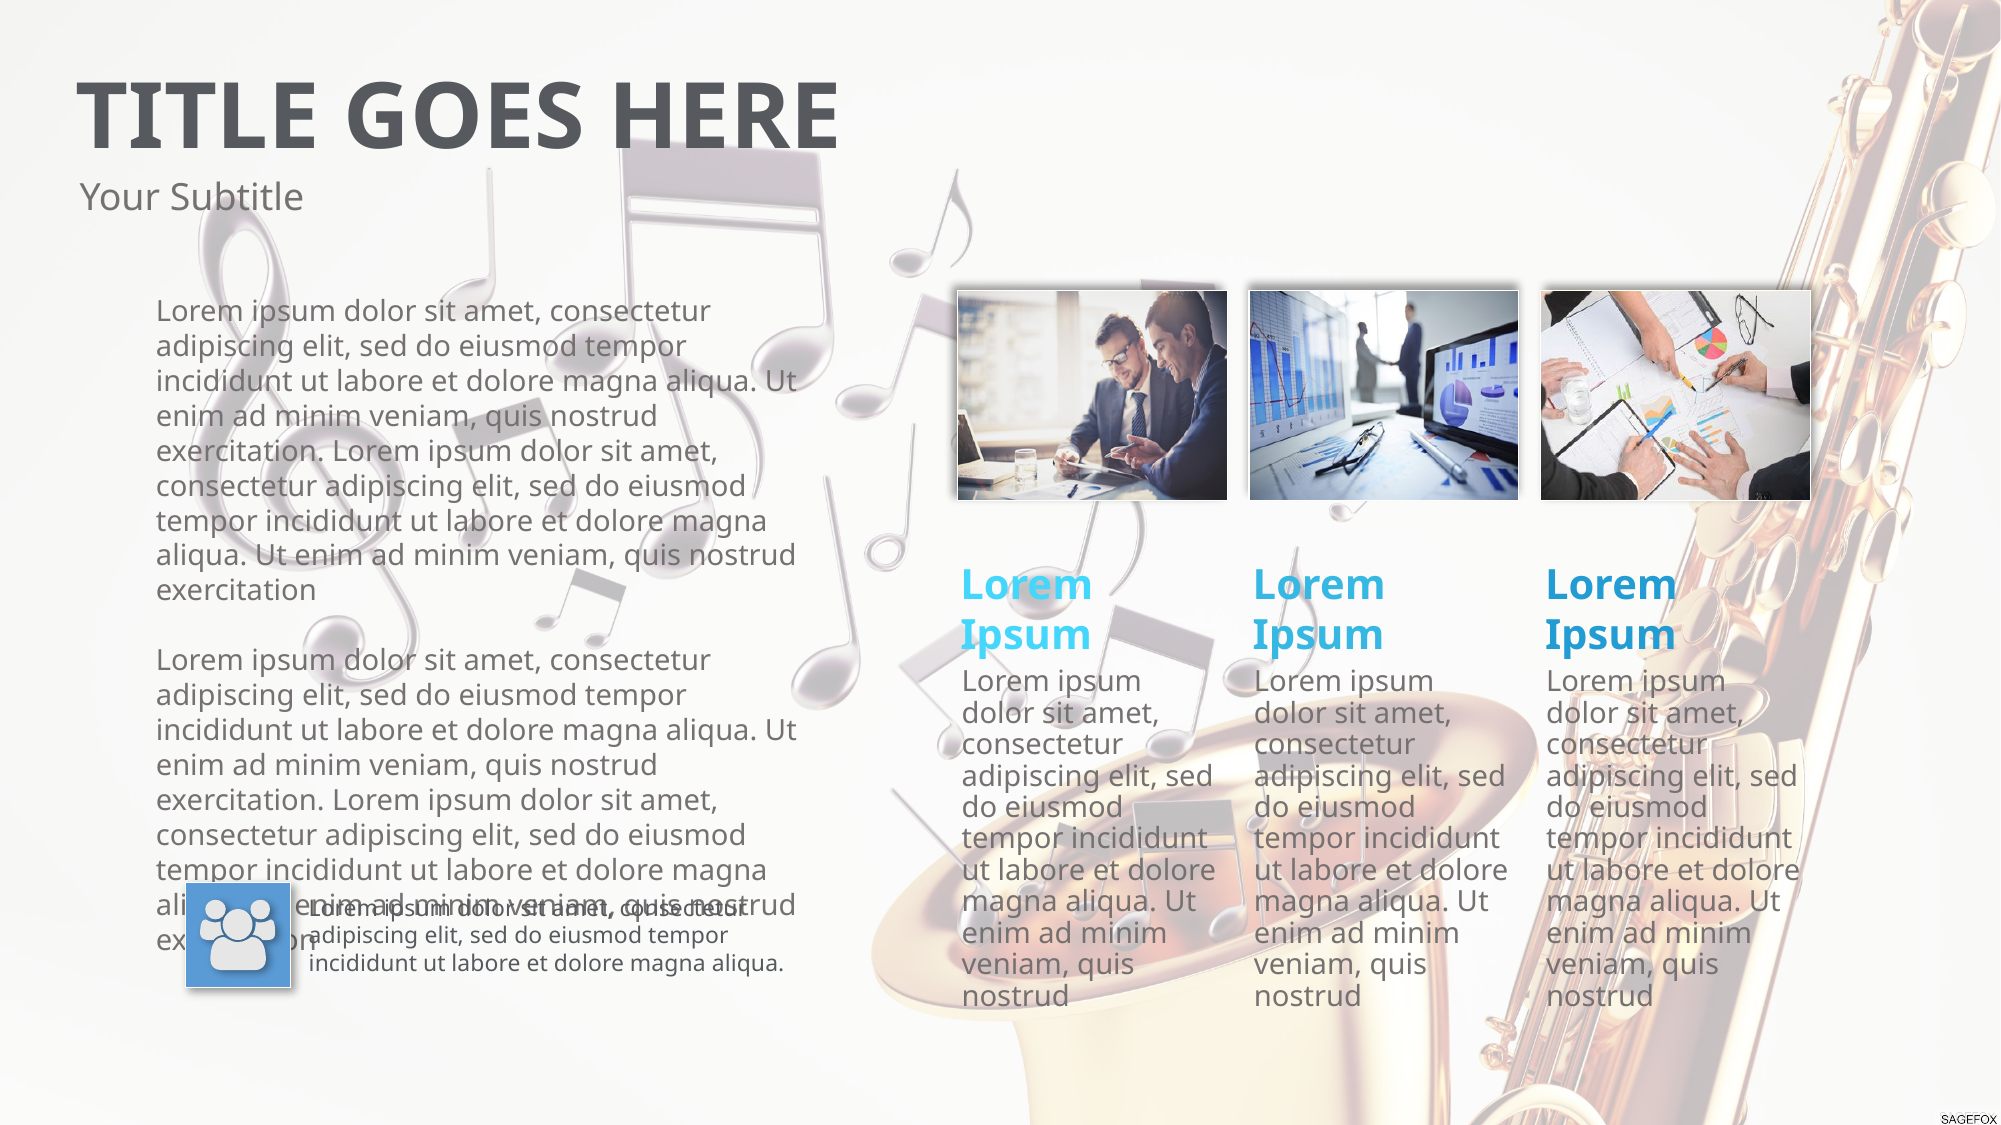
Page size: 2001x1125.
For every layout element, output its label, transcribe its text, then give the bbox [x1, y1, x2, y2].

text_box [1540, 290, 1812, 502]
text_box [185, 882, 291, 988]
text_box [60, 49, 1020, 227]
picture [1938, 1114, 1999, 1125]
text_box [945, 550, 1223, 1000]
text_box Lorem ipsum dolor sit amet, consectetur adipiscing elit, sed do eiusmod tempor incididunt ut labore et dolore magna aliqua. [308, 893, 788, 976]
text_box Lorem ipsum dolor sit amet, consectetur adipiscing elit, sed do eiusmod tempor incididunt ut labore et dolore magna aliqua. Ut enim ad minim veniam, quis nostrud exercitation. Lorem ipsum dolor sit amet, consectetur adipiscing elit, sed do eiusmod tempor incididunt ut labore et dolore magna aliqua. Ut enim ad minim veniam, quis nostrud exercitation Lorem ipsum dolor sit amet, consectetur adipiscing elit, sed do eiusmod tempor incididunt ut labore et dolore magna aliqua. Ut enim ad minim veniam, quis nostrud exercitation. Lorem ipsum dolor sit amet, consectetur adipiscing elit, sed do eiusmod tempor incididunt ut labore et dolore magna aliqua. Ut enim ad minim veniam, quis nostrud exercitation [141, 284, 816, 1044]
text_box [1248, 290, 1520, 502]
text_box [1530, 550, 1807, 1000]
text_box [956, 290, 1228, 502]
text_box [1237, 550, 1515, 1000]
